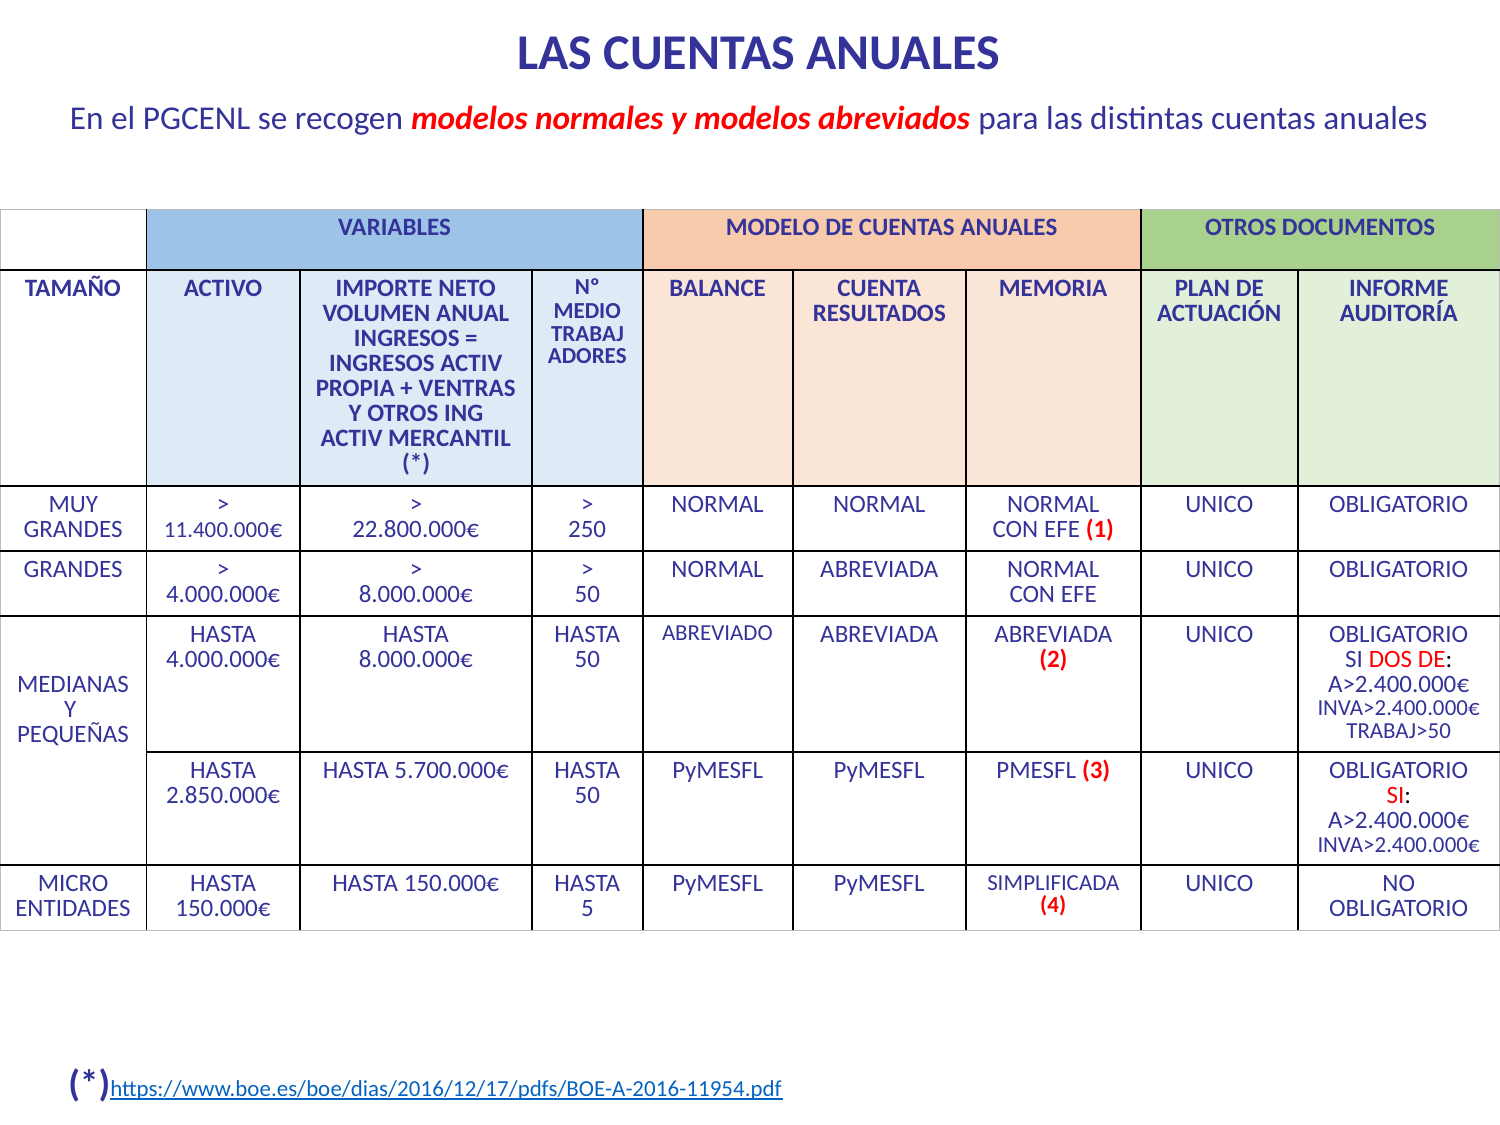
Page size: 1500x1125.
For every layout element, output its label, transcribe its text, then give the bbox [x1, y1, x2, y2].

table_header [1, 210, 146, 269]
table_cell PLAN DE ACTUACIÓN [1142, 271, 1297, 485]
table_cell NO OBLIGATORIO [1299, 866, 1499, 930]
table_header OTROS DOCUMENTOS [1142, 210, 1499, 269]
table_cell ABREVIADA [794, 552, 965, 615]
table_cell IMPORTE NETO VOLUMEN ANUAL INGRESOS = INGRESOS ACTIV PROPIA + VENTRAS Y OTROS ING ACTIV MERCANTIL (*) [301, 271, 531, 485]
table_cell > 8.000.000€ [301, 552, 531, 615]
table_cell HASTA 5 [533, 866, 642, 930]
table_cell HASTA 4.000.000€ [147, 617, 299, 751]
table_cell ABREVIADA [794, 617, 965, 751]
text_box LAS CUENTAS ANUALES [502, 11, 1016, 86]
table_cell MEDIANAS Y PEQUEÑAS [1, 617, 146, 864]
table_cell HASTA 150.000€ [147, 866, 299, 930]
table_cell GRANDES [1, 552, 146, 615]
table_cell ABREVIADA (2) [967, 617, 1140, 751]
table_cell UNICO [1142, 552, 1297, 615]
text_box (*)https://www.boe.es/boe/dias/2016/12/17/pdfs/BOE-A-2016-11954.pdf [53, 1051, 1390, 1112]
table_cell > 4.000.000€ [147, 552, 299, 615]
table_cell CUENTA RESULTADOS [794, 271, 965, 485]
table_cell PyMESFL [644, 866, 792, 930]
table_cell OBLIGATORIO SI: A>2.400.000€ INVA>2.400.000€ [1299, 753, 1499, 864]
table_cell HASTA 2.850.000€ [147, 753, 299, 864]
table_cell HASTA 50 [533, 753, 642, 864]
table_cell HASTA 50 [533, 617, 642, 751]
table_cell MICRO ENTIDADES [1, 866, 146, 930]
table_cell OBLIGATORIO SI DOS DE: A>2.400.000€ INVA>2.400.000€ TRABAJ>50 [1299, 617, 1499, 751]
table_cell UNICO [1142, 753, 1297, 864]
table_cell SIMPLIFICADA (4) [967, 866, 1140, 930]
table_cell NORMAL [644, 552, 792, 615]
table_cell TAMAÑO [1, 271, 146, 485]
table_cell MEMORIA [967, 271, 1140, 485]
table_cell OBLIGATORIO [1299, 487, 1499, 550]
table_header MODELO DE CUENTAS ANUALES [644, 210, 1140, 269]
table_cell PyMESFL [794, 866, 965, 930]
table_cell NORMAL CON EFE (1) [967, 487, 1140, 550]
table_cell OBLIGATORIO [1299, 552, 1499, 615]
table_cell ACTIVO [147, 271, 299, 485]
table_cell > 250 [533, 487, 642, 550]
table_cell NORMAL [644, 487, 792, 550]
table_cell HASTA 5.700.000€ [301, 753, 531, 864]
table_cell BALANCE [644, 271, 792, 485]
table_cell UNICO [1142, 866, 1297, 930]
table_cell UNICO [1142, 617, 1297, 751]
table_cell > 11.400.000€ [147, 487, 299, 550]
table_cell NORMAL CON EFE [967, 552, 1140, 615]
text_box En el PGCENL se recogen modelos normales y modelos abreviados para las distintas cuentas anuales [55, 86, 1463, 144]
table_cell ABREVIADO [644, 617, 792, 751]
table_cell PyMESFL [644, 753, 792, 864]
table_cell UNICO [1142, 487, 1297, 550]
table_cell > 50 [533, 552, 642, 615]
table_cell NORMAL [794, 487, 965, 550]
table_cell PMESFL (3) [967, 753, 1140, 864]
table_cell PyMESFL [794, 753, 965, 864]
table_cell MUY GRANDES [1, 487, 146, 550]
table_cell > 22.800.000€ [301, 487, 531, 550]
table_cell INFORME AUDITORÍA [1299, 271, 1499, 485]
table_cell HASTA 150.000€ [301, 866, 531, 930]
table_header VARIABLES [147, 210, 642, 269]
table_cell HASTA 8.000.000€ [301, 617, 531, 751]
table_cell Nº MEDIO TRABAJADORES [533, 271, 642, 485]
